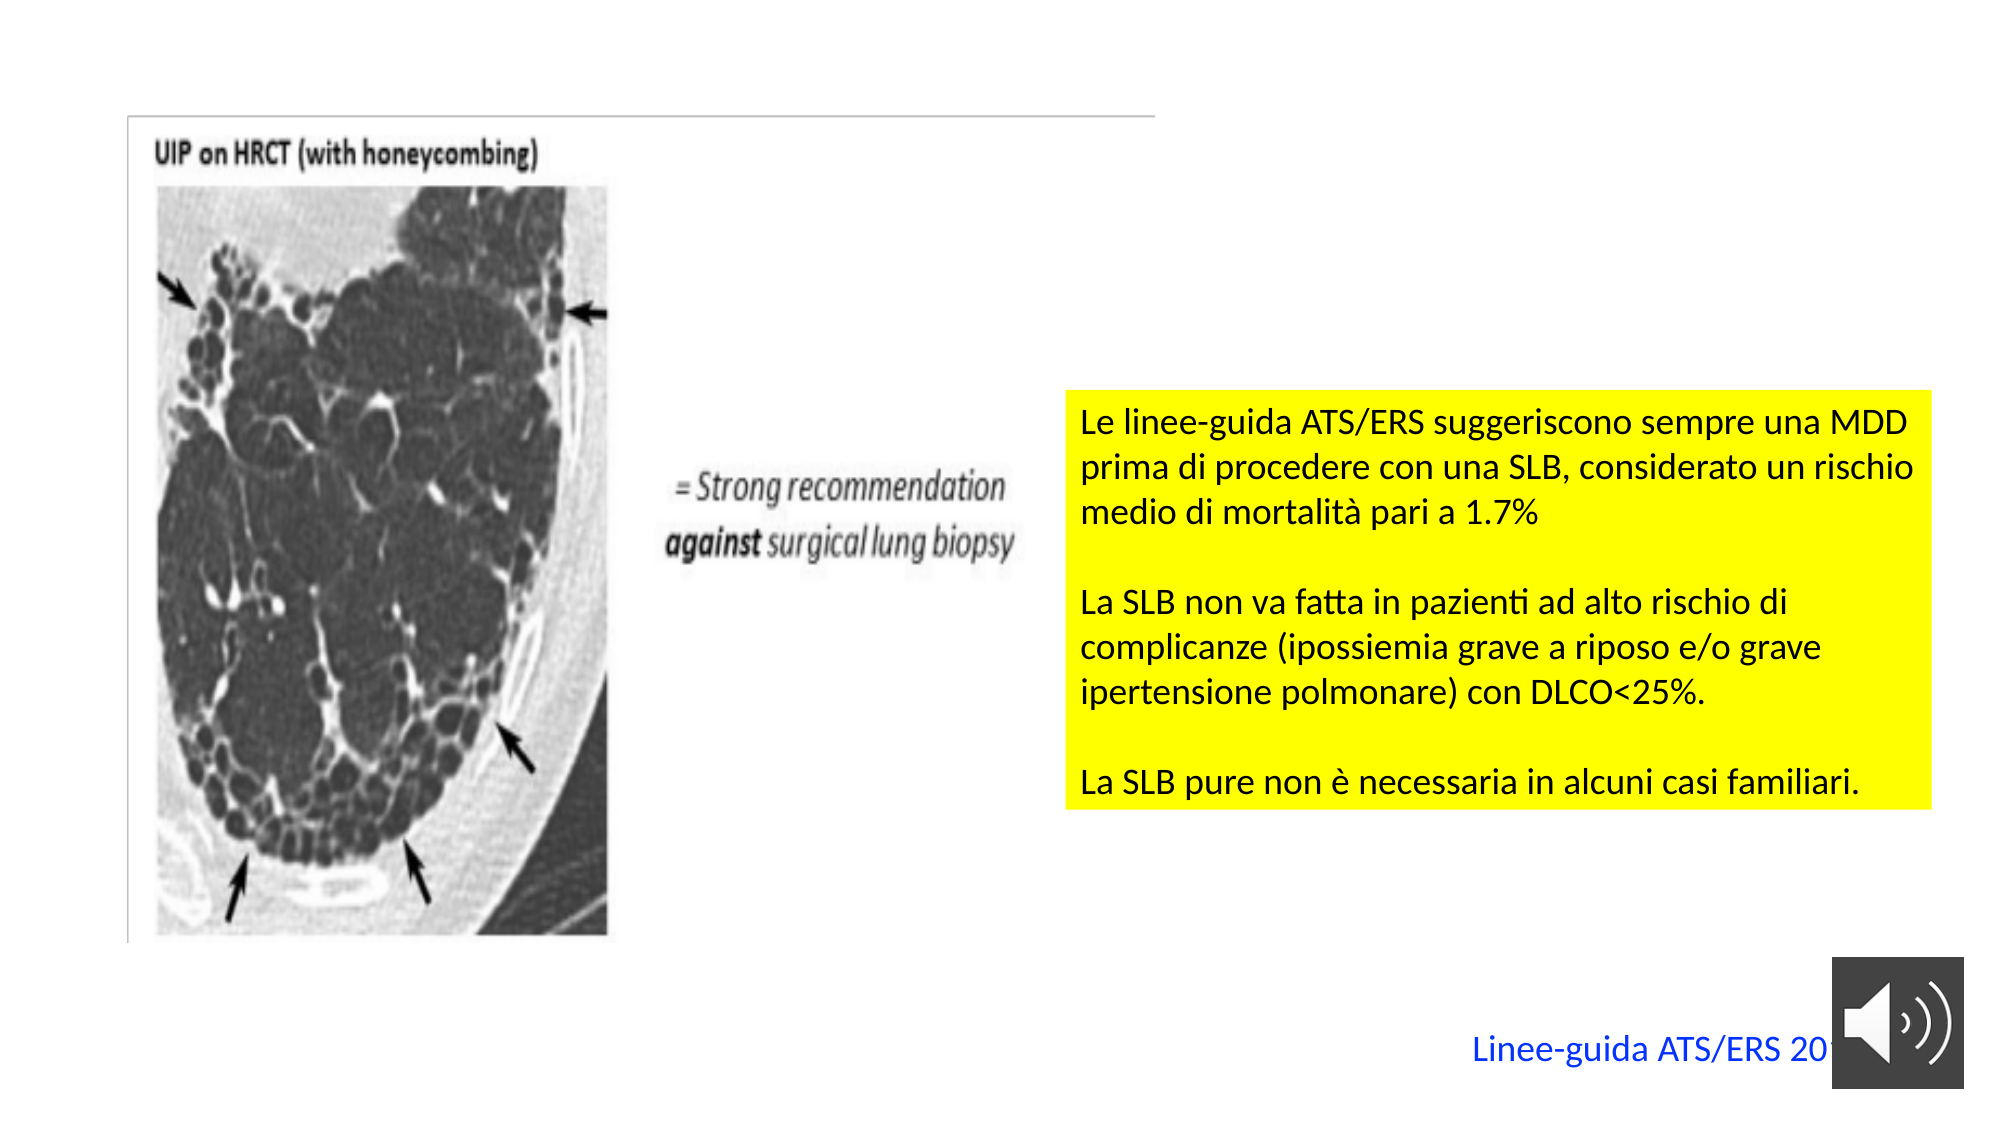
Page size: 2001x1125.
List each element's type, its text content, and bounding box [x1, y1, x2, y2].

picture [124, 111, 1156, 943]
text_box Linee-guida ATS/ERS 2018 [1457, 1016, 1831, 1077]
text_box Le linee-guida ATS/ERS suggeriscono sempre una MDD prima di procedere con una SLB, considerato un rischio medio di mortalità pari a 1.7% La SLB non va fatta in pazienti ad alto rischio di complicanze (ipossiemia grave a riposo e/o grave ipertensione polmonare) con DLCO<25%. La SLB pure non è necessaria in alcuni casi familiari. [1156, 389, 1932, 810]
picture [1831, 956, 1965, 1090]
